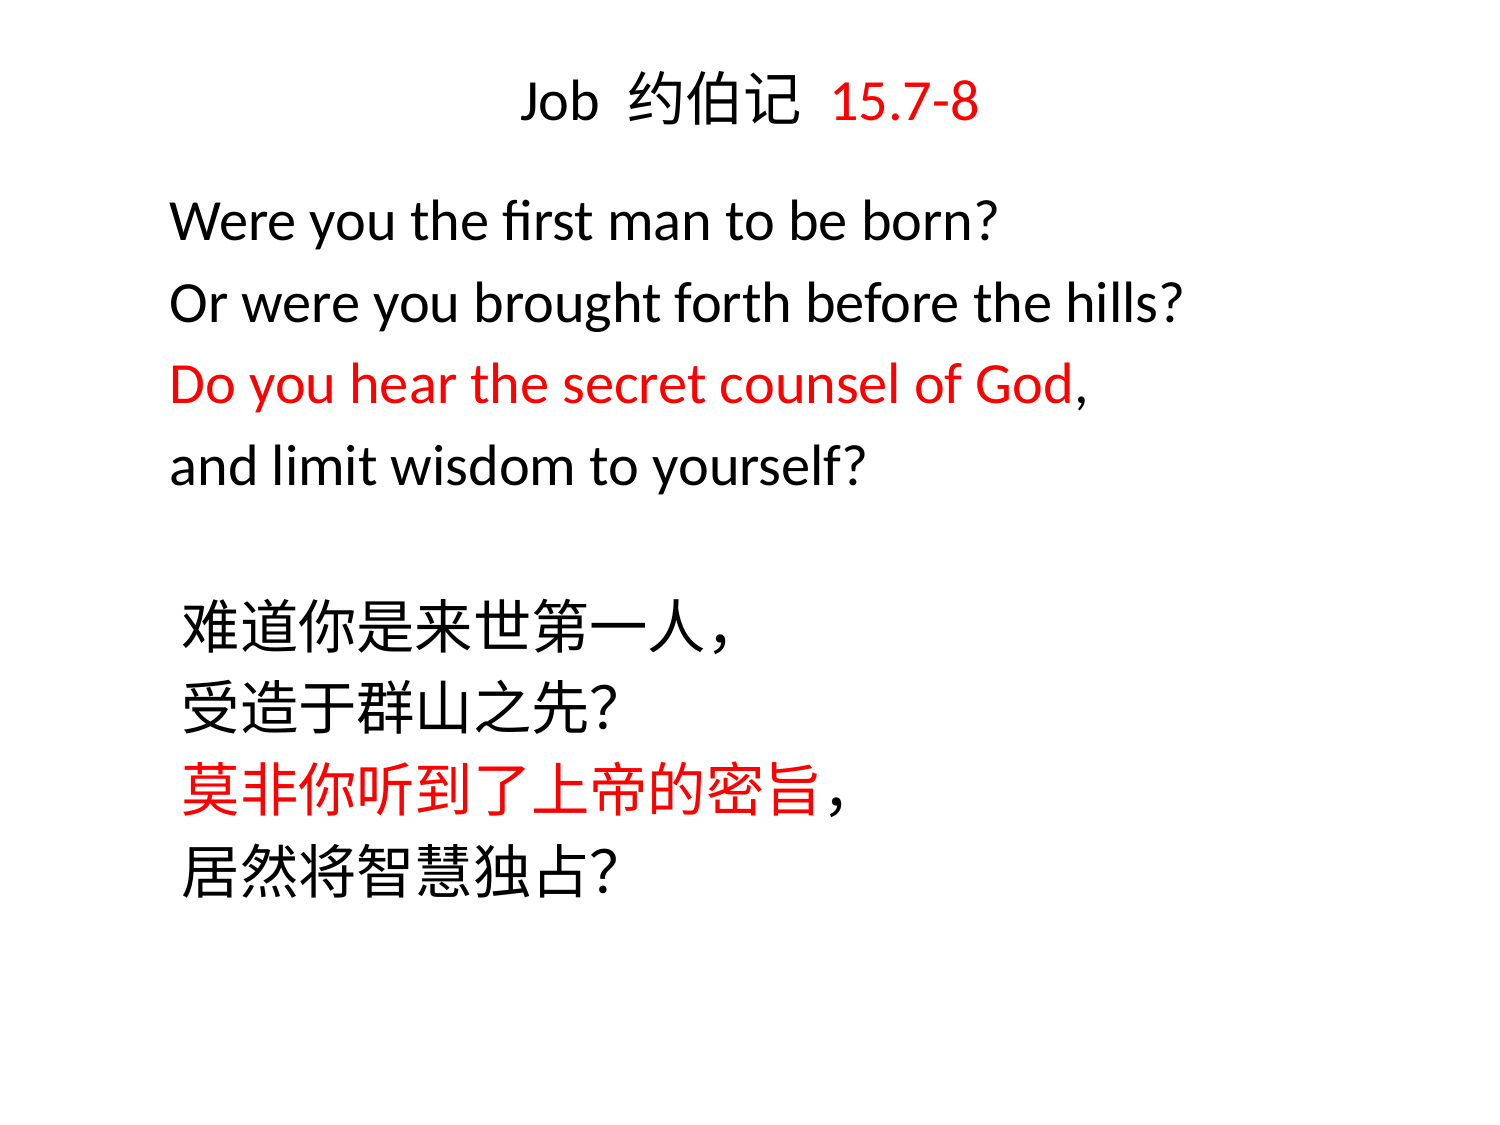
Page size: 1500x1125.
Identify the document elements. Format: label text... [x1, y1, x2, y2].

title Job 约伯记 15.7-8 [75, 45, 1425, 150]
list Were you the first man to be born? Or were you brought forth before the hills? Do you hear the secret counsel of God, and limit wisdom to yourself? 难道你是来世第一人， 受造于群山之先？ 莫非你听到了上帝的密旨， 居然将智慧独占？ [75, 174, 1425, 975]
